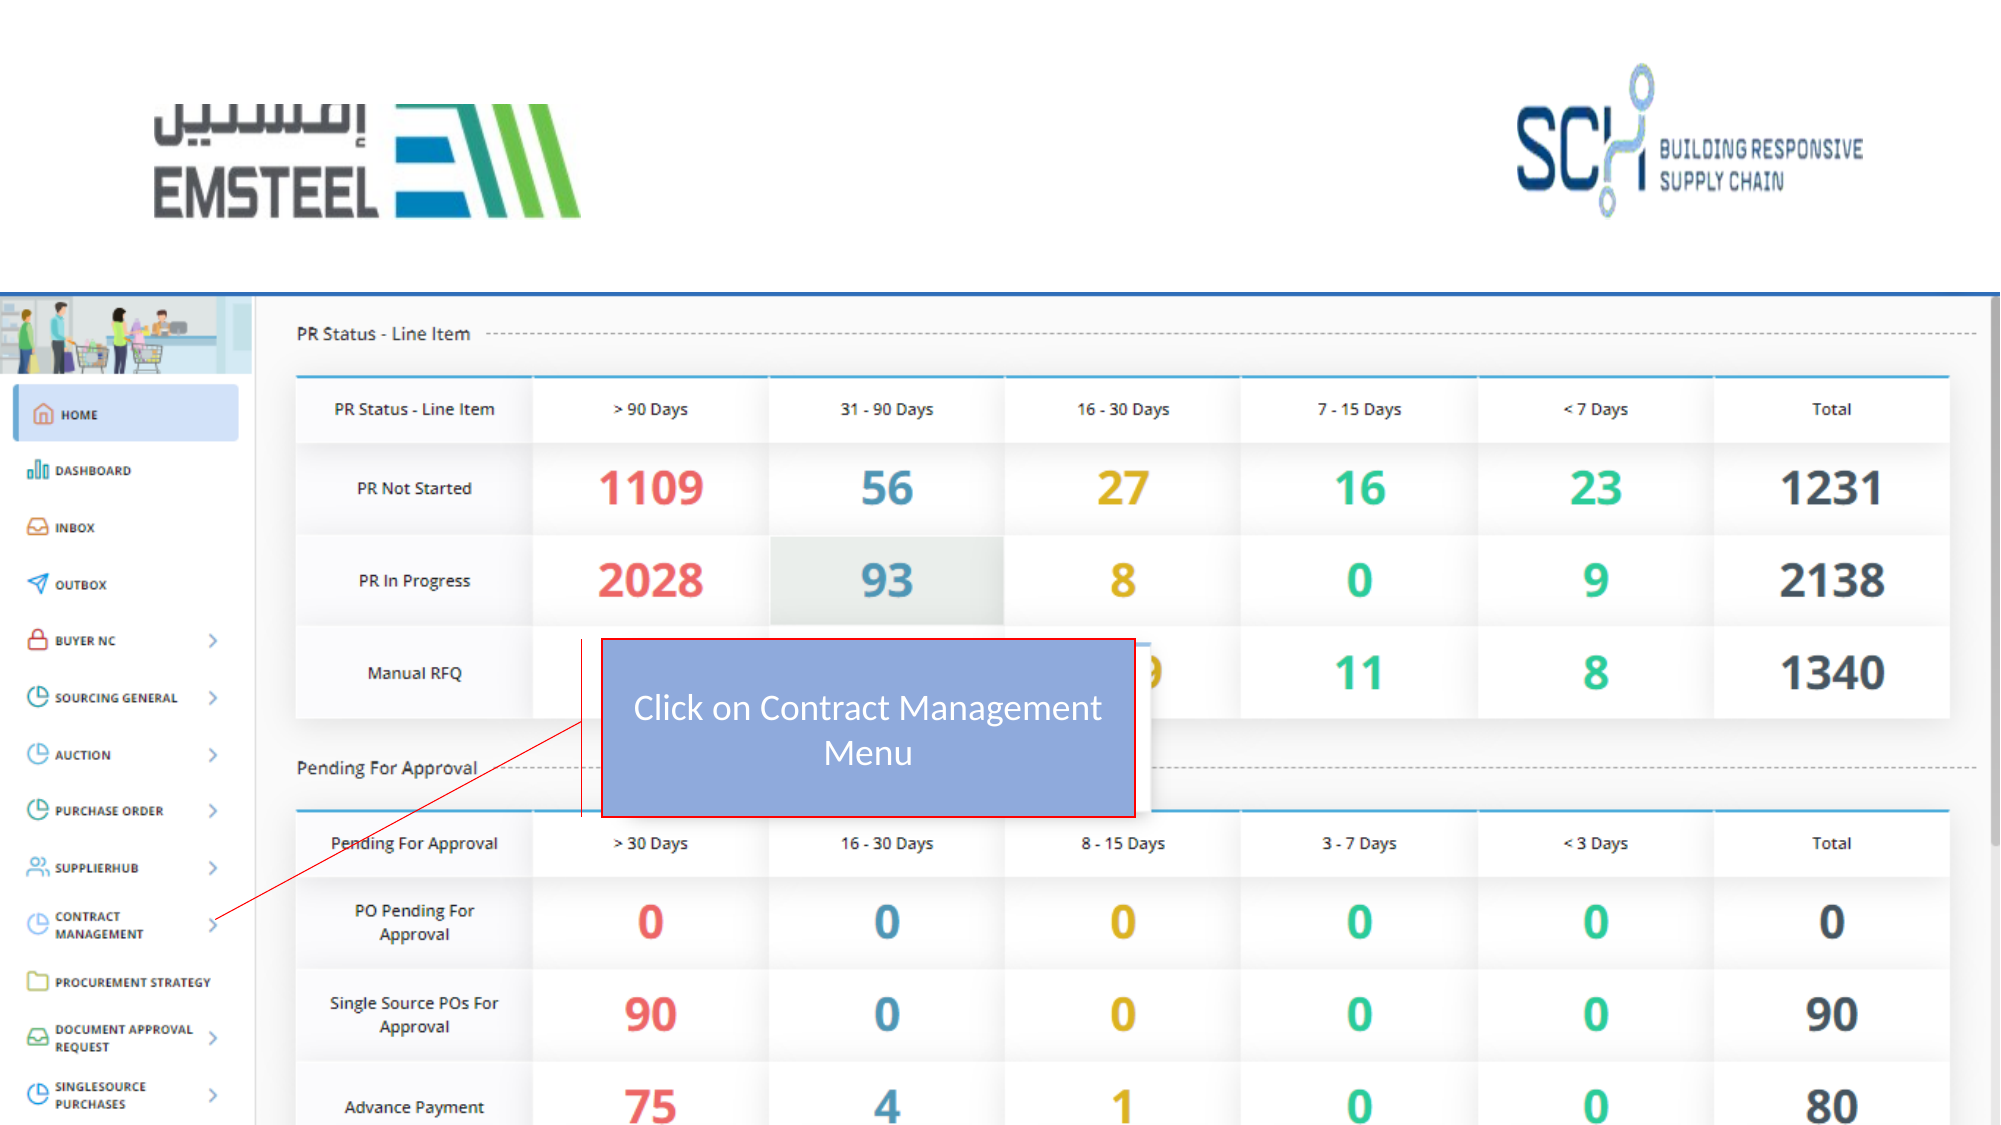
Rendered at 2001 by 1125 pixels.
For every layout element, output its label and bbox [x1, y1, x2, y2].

picture [0, 292, 2000, 1125]
picture [154, 104, 581, 220]
text_box [215, 721, 582, 920]
picture [1517, 62, 1863, 220]
